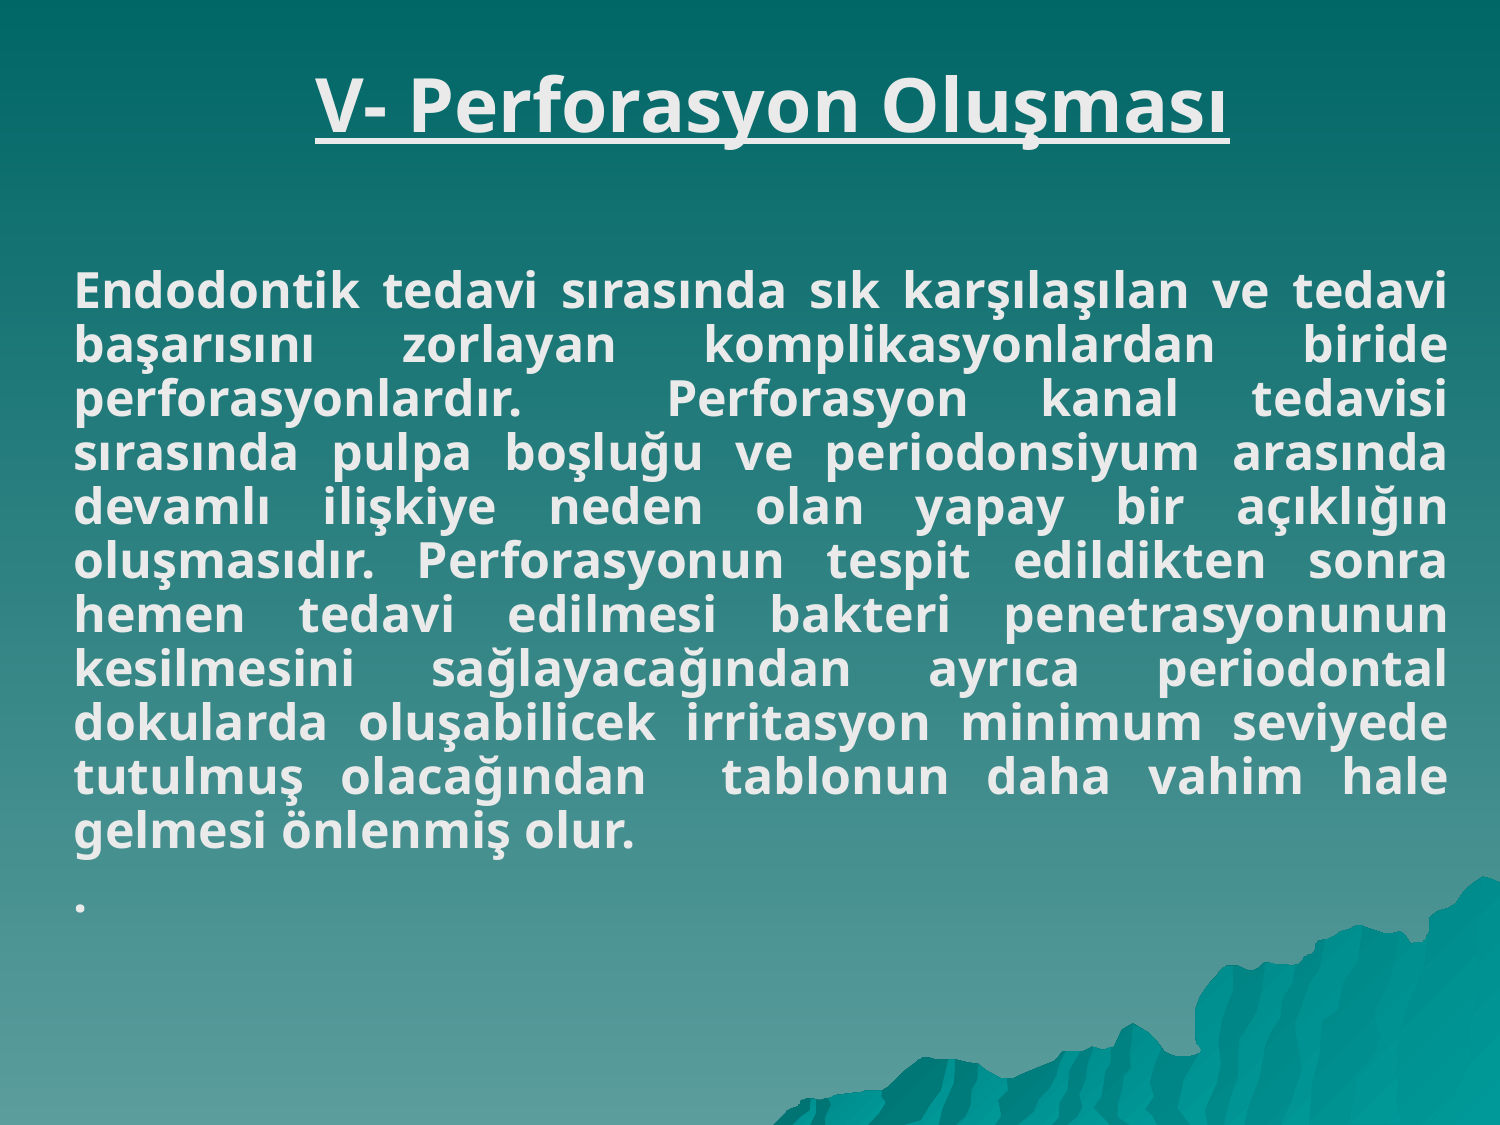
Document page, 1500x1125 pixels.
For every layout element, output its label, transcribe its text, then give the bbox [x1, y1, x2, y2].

text_box Endodontik tedavi sırasında sık karşılaşılan ve tedavi başarısını zorlayan komplikasyonlardan biride perforasyonlardır. Perforasyon kanal tedavisi sırasında pulpa boşluğu ve periodonsiyum arasında devamlı ilişkiye neden olan yapay bir açıklığın oluşmasıdır. Perforasyonun tespit edildikten sonra hemen tedavi edilmesi bakteri penetrasyonunun kesilmesini sağlayacağından ayrıca periodontal dokularda oluşabilicek irritasyon minimum seviyede tutulmuş olacağından tablonun daha vahim hale gelmesi önlenmiş olur. . [58, 257, 1465, 931]
text_box V- Perforasyon Oluşması [294, 60, 1245, 252]
